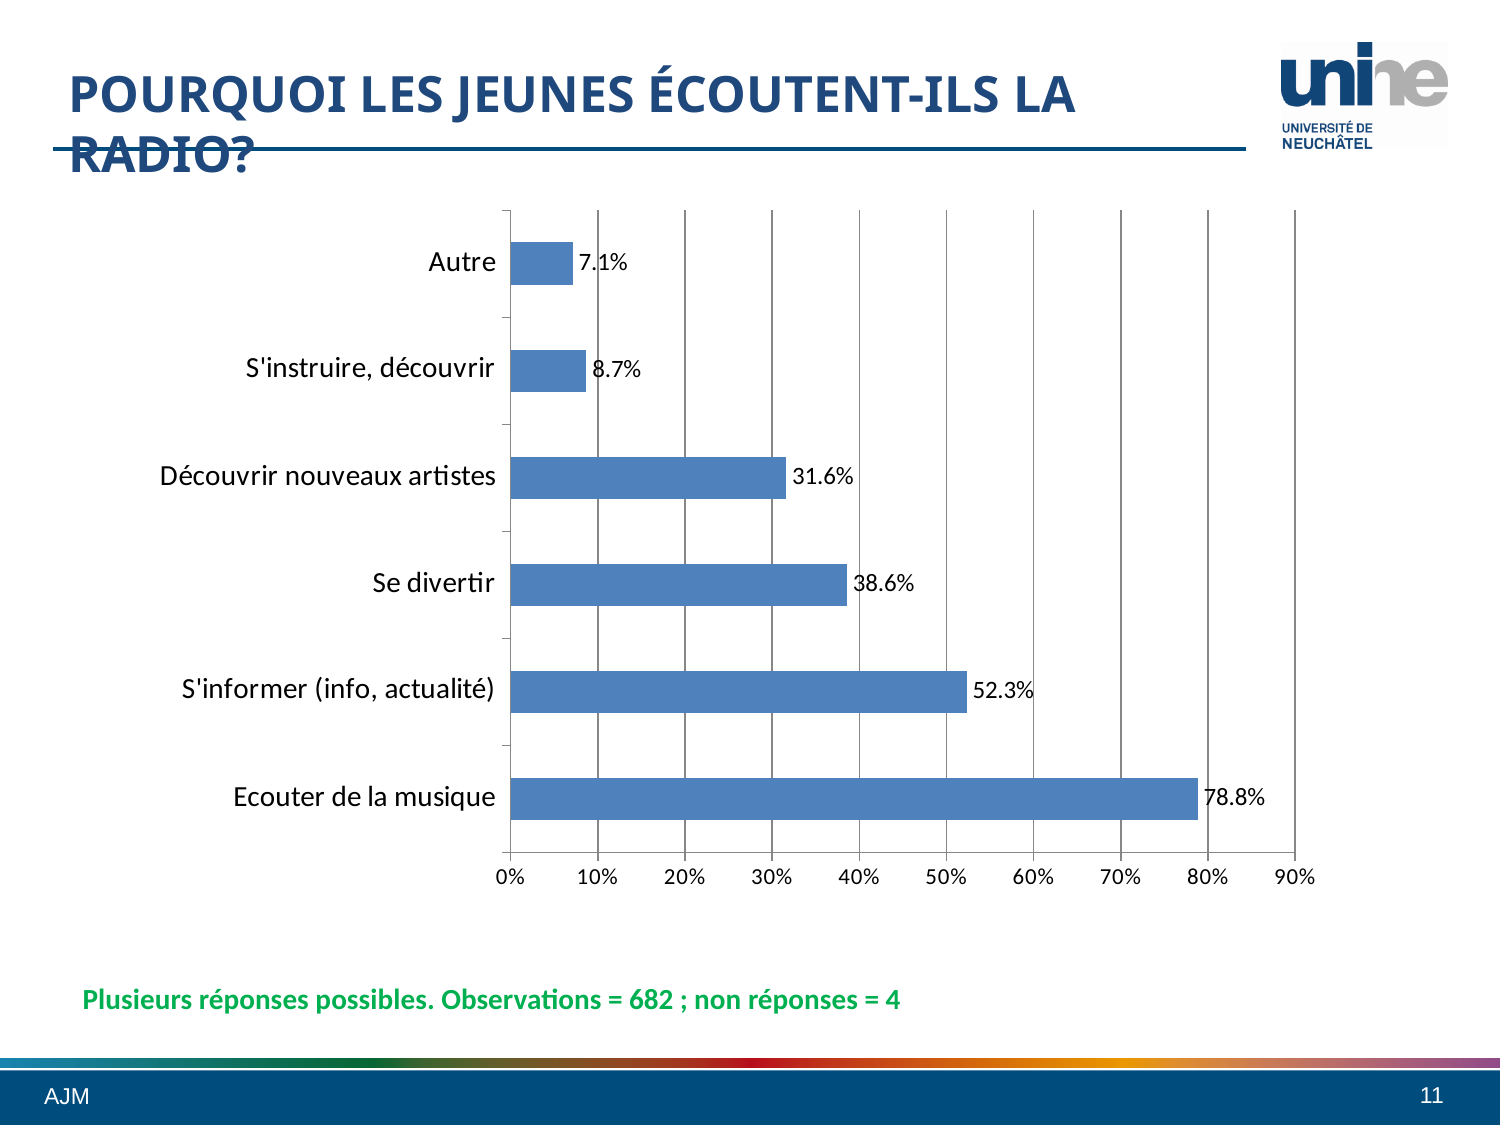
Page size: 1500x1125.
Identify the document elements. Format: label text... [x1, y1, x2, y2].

chart [135, 196, 1341, 906]
picture [1281, 42, 1448, 149]
picture [0, 1058, 1500, 1068]
text_box Plusieurs réponses possibles. Observations = 682 ; non réponses = 4 [68, 972, 917, 1023]
title Pourquoi les jeunes écoutent-ils la radio? [53, 95, 1270, 149]
